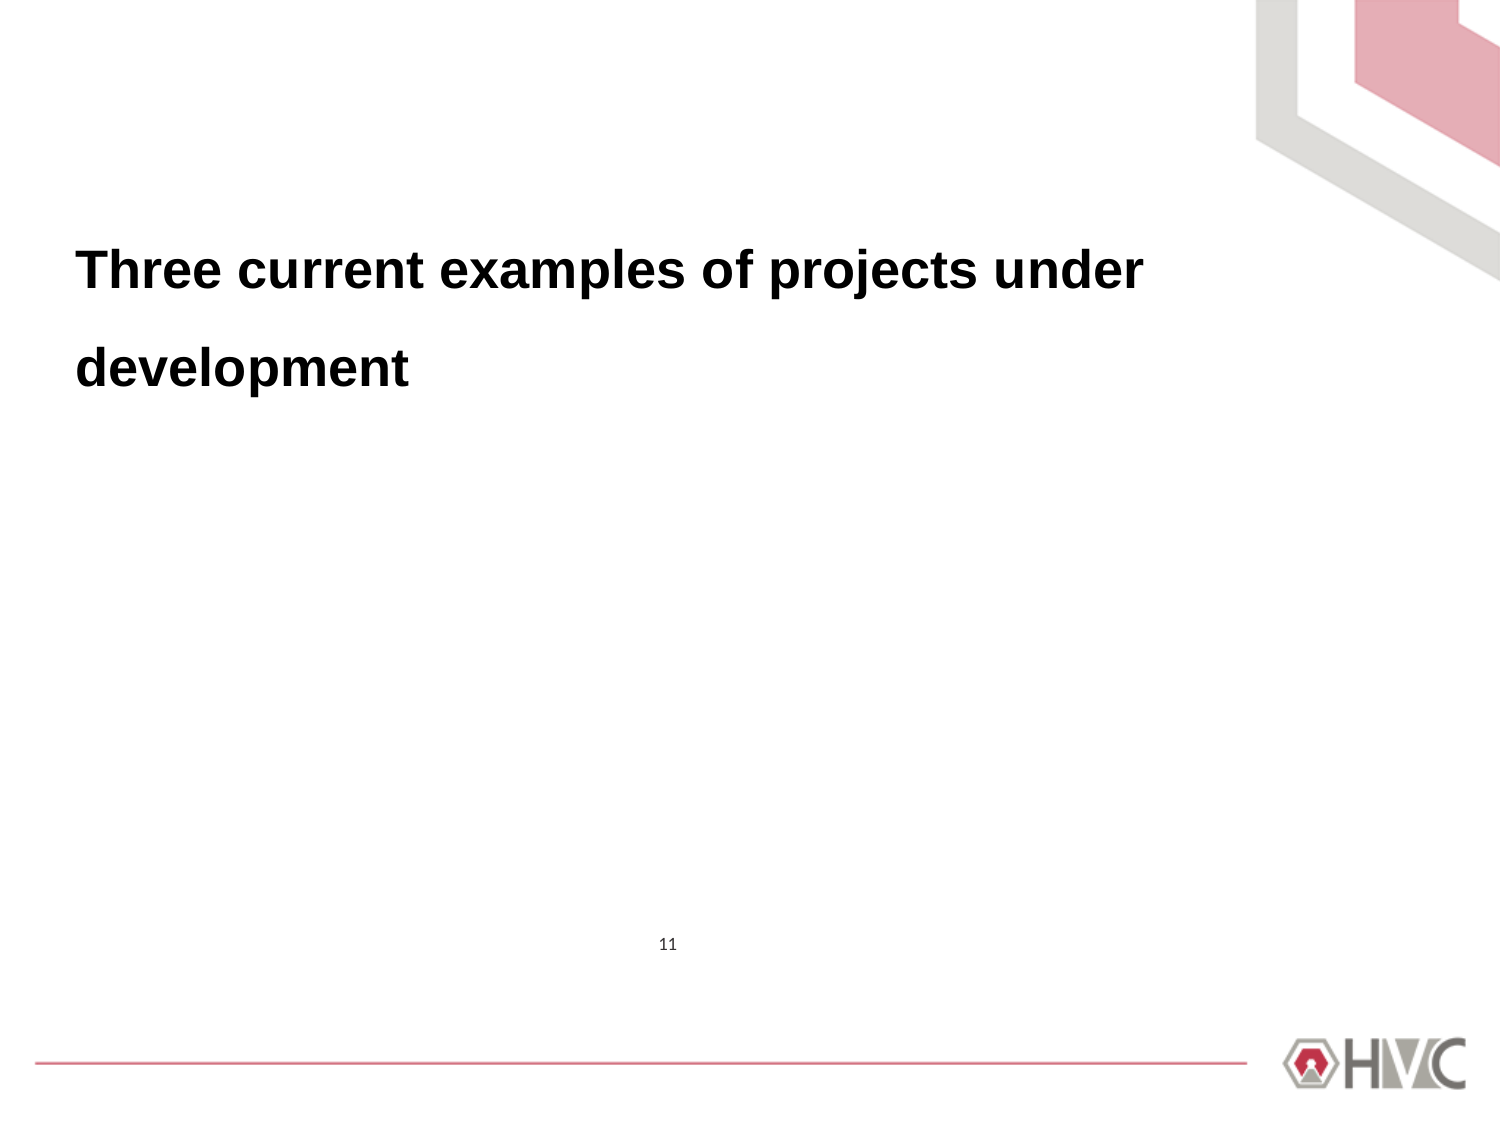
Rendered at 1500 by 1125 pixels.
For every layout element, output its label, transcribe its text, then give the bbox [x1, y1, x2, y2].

slide_number 11 [643, 924, 738, 961]
title Three current examples of projects under development [75, 208, 1425, 398]
picture [0, 0, 1500, 1125]
